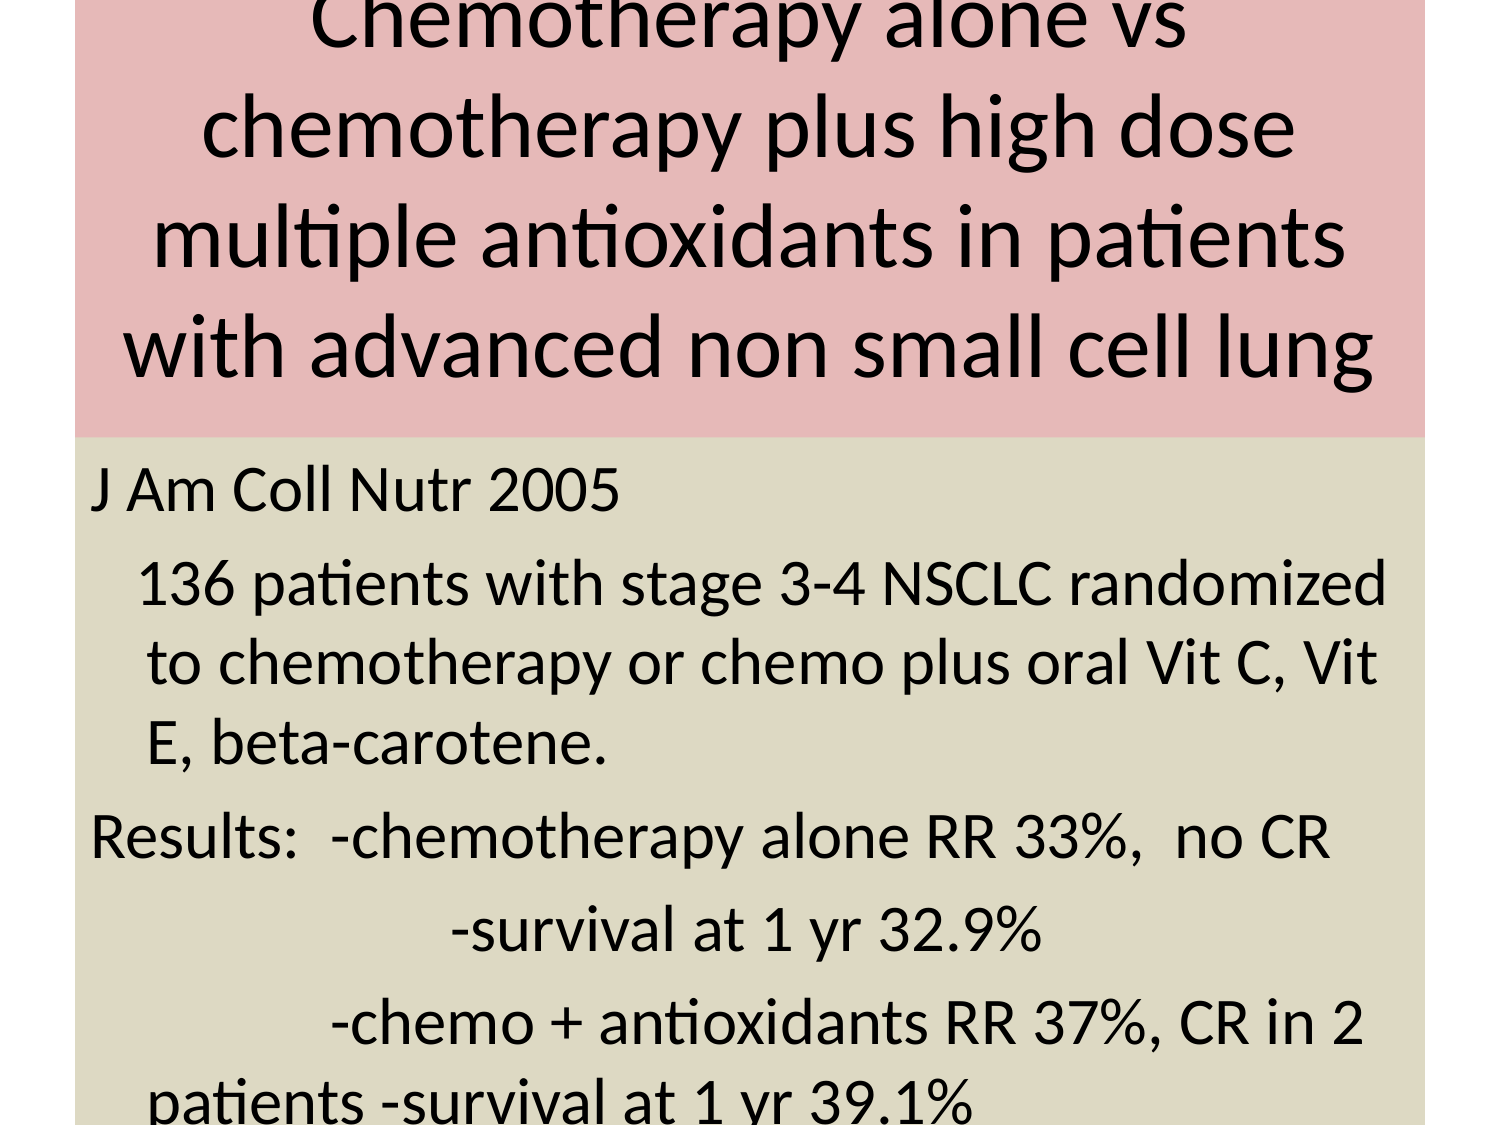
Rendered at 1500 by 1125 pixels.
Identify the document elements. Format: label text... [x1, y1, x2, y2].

title Chemotherapy alone vs chemotherapy plus high dose multiple antioxidants in patients with advanced non small cell lung cancer [74, 0, 1426, 437]
list J Am Coll Nutr 2005 136 patients with stage 3-4 NSCLC randomized to chemotherapy or chemo plus oral Vit C, Vit E, beta-carotene. Results: -chemotherapy alone RR 33%, no CR -survival at 1 yr 32.9% -chemo + antioxidants RR 37%, CR in 2 patients -survival at 1 yr 39.1% [74, 437, 1426, 1125]
